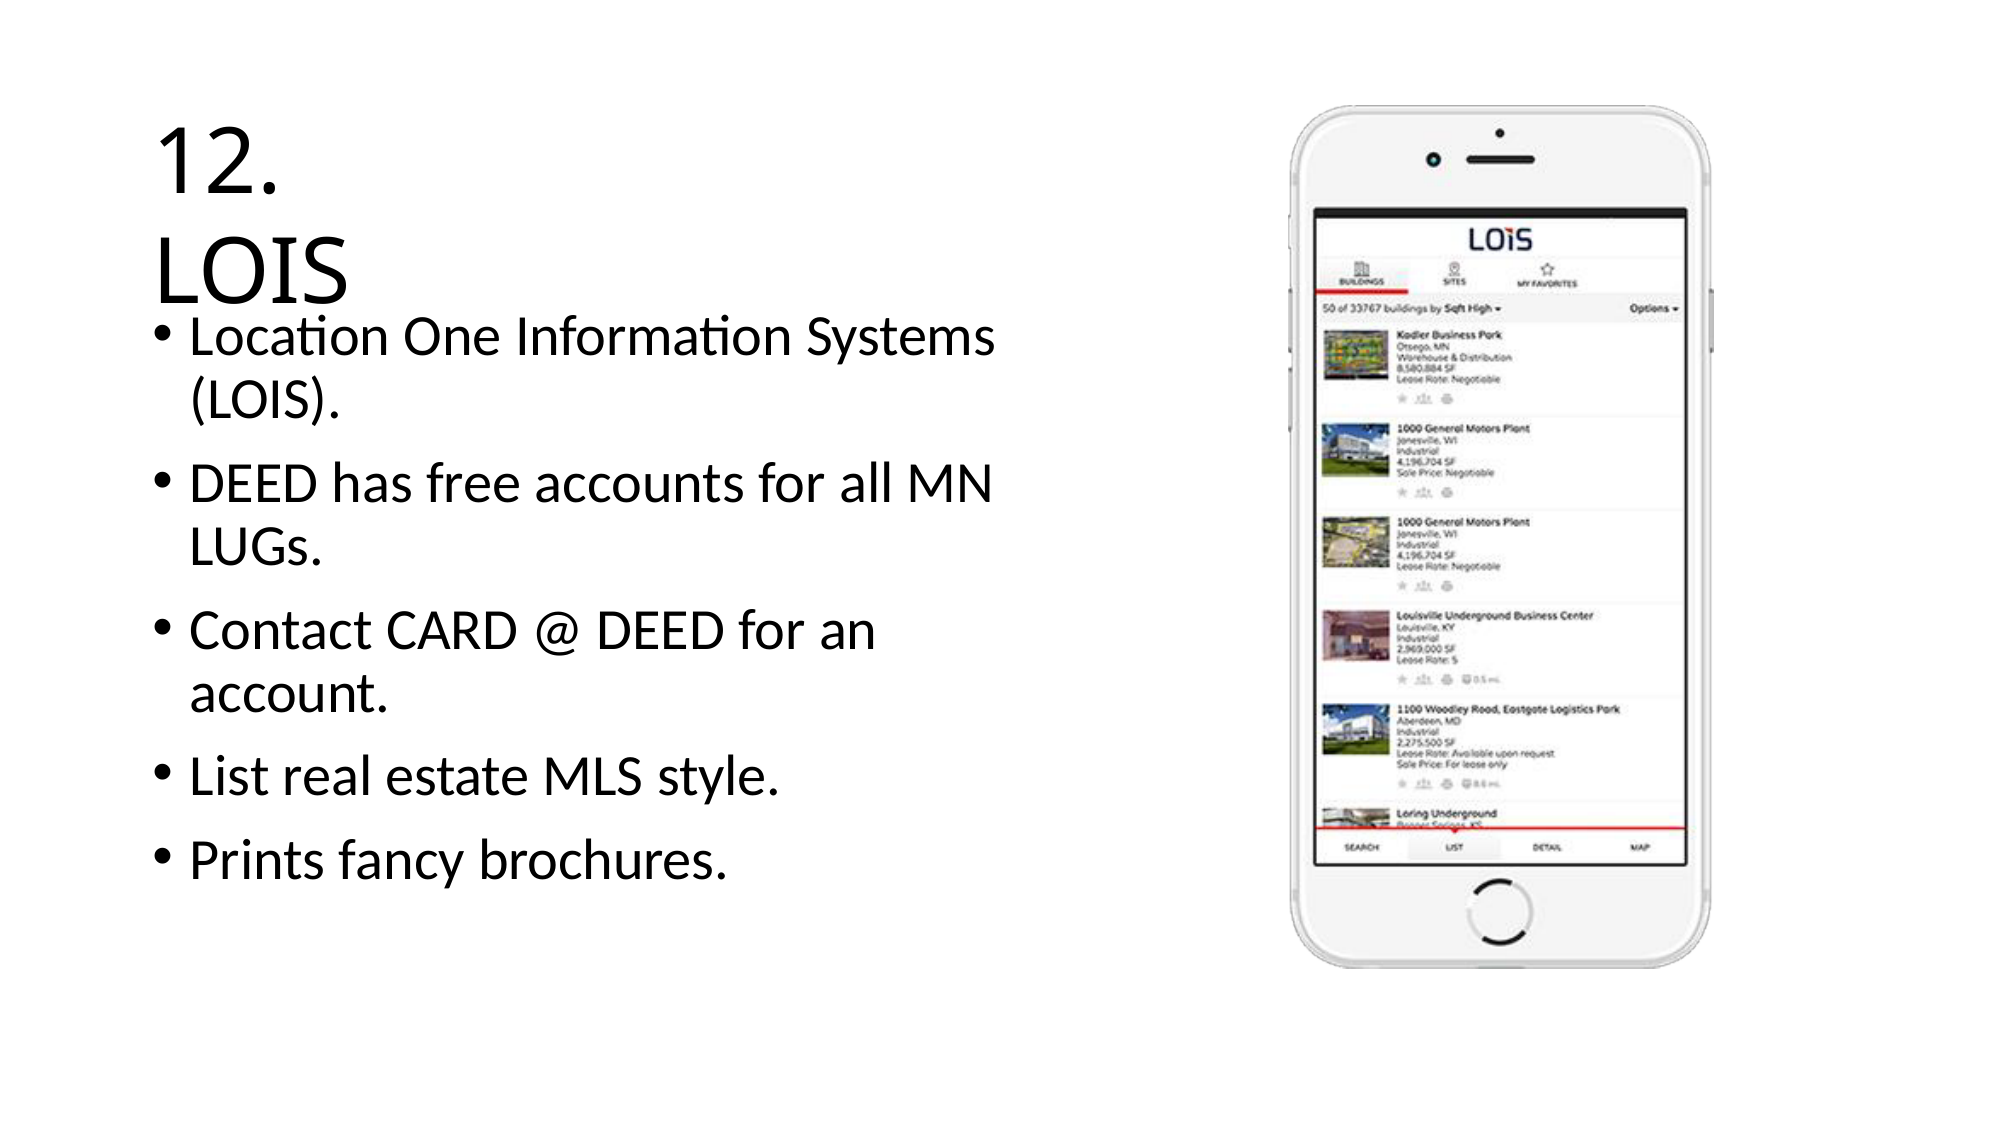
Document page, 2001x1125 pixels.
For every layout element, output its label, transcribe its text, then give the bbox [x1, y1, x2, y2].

picture [1288, 104, 1714, 969]
list Location One Information Systems (LOIS). DEED has free accounts for all MN LUGs. Contact CARD @ DEED for an account. List real estate MLS style. Prints fancy brochures. [150, 294, 1005, 942]
title 12. LOIS [150, 100, 451, 294]
